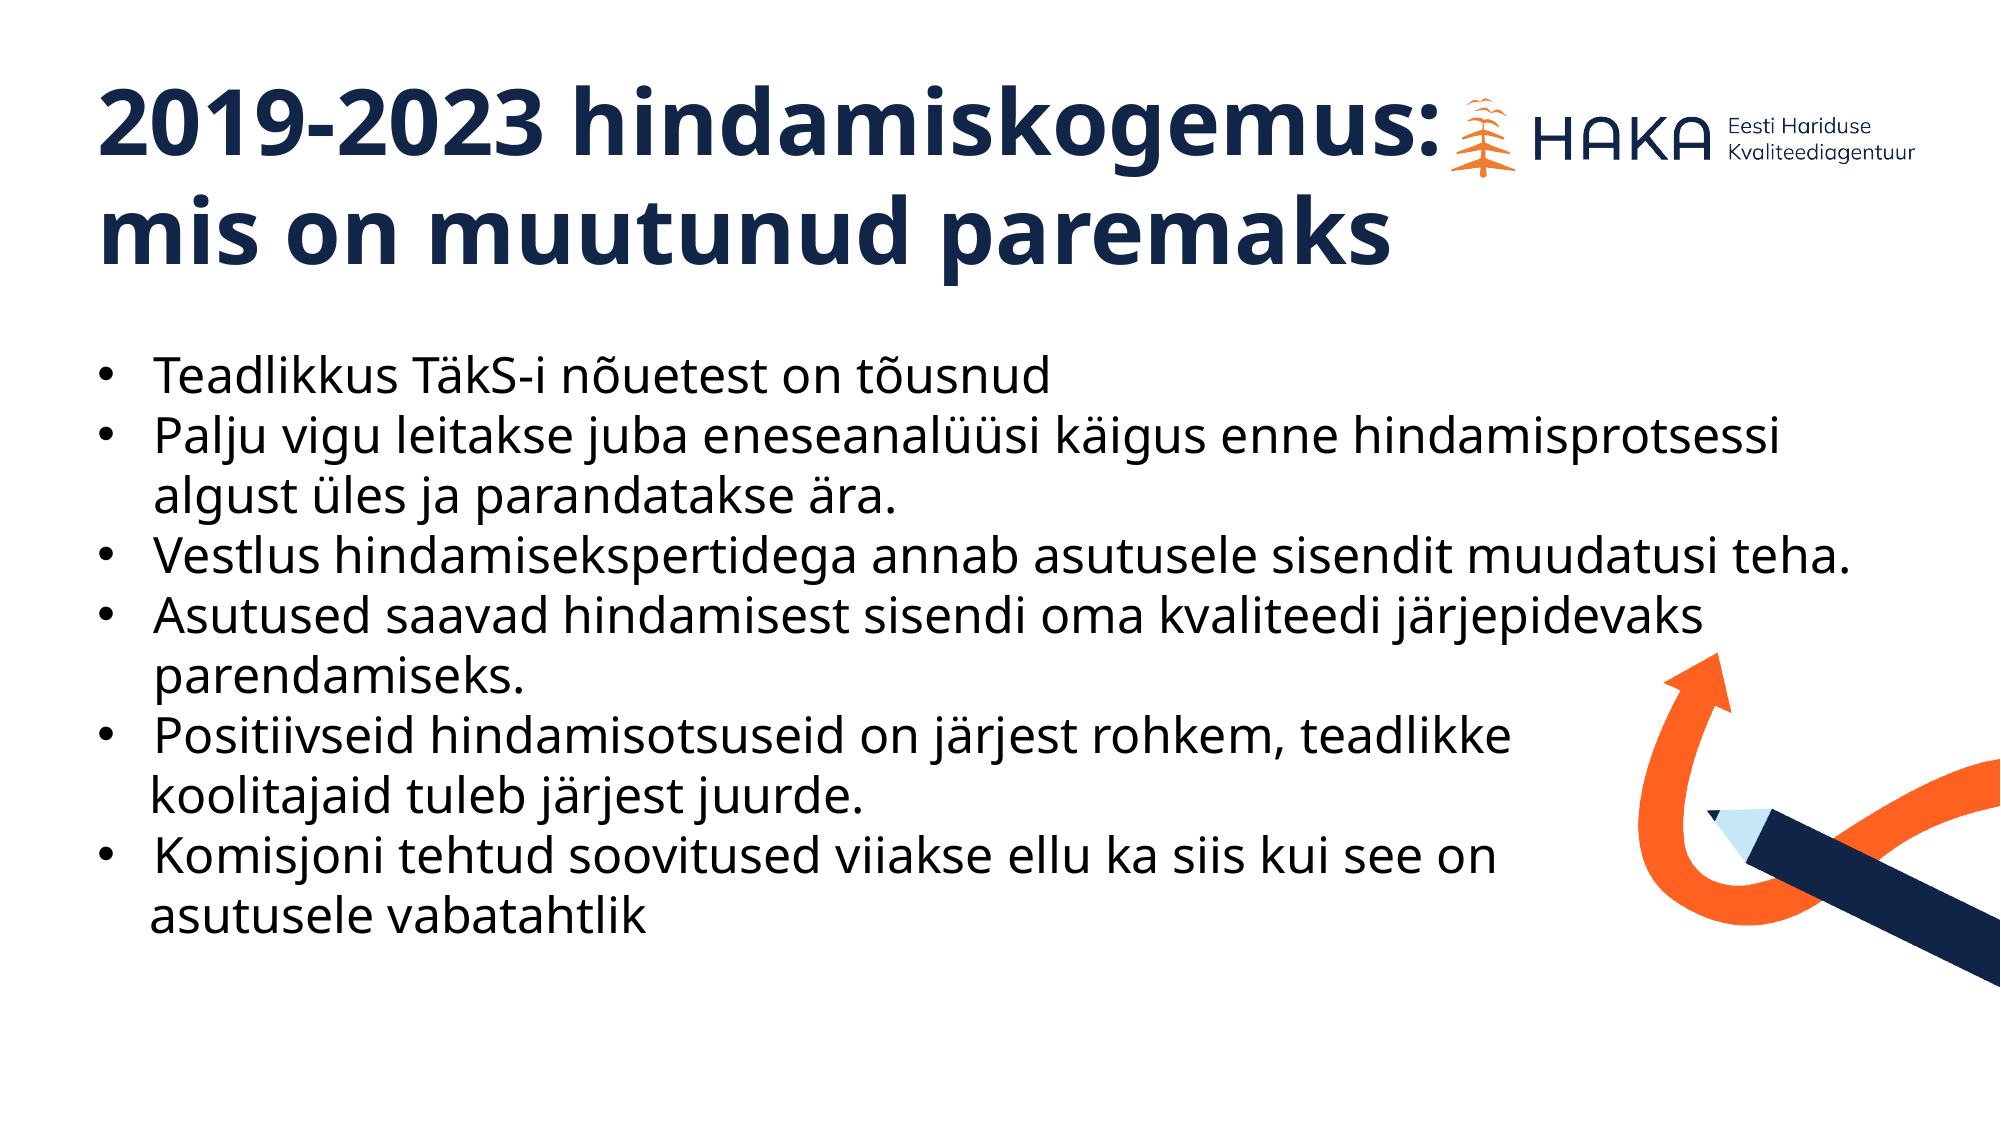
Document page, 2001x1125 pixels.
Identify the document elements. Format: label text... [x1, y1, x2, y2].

picture [1451, 98, 1915, 178]
picture [1638, 652, 2000, 1110]
text_box 2019-2023 hindamiskogemus: mis on muutunud paremaks Teadlikkus TäkS-i nõuetest on tõusnud Palju vigu leitakse juba eneseanalüüsi käigus enne hindamisprotsessi algust üles ja parandatakse ära. Vestlus hindamisekspertidega annab asutusele sisendit muudatusi teha. Asutused saavad hindamisest sisendi oma kvaliteedi järjepidevaks parendamiseks. Positiivseid hindamisotsuseid on järjest rohkem, teadlikke koolitajaid tuleb järjest juurde. Komisjoni tehtud soovitused viiakse ellu ka siis kui see on asutusele vabatahtlik [97, 63, 1915, 944]
text_box [106, 287, 1837, 406]
